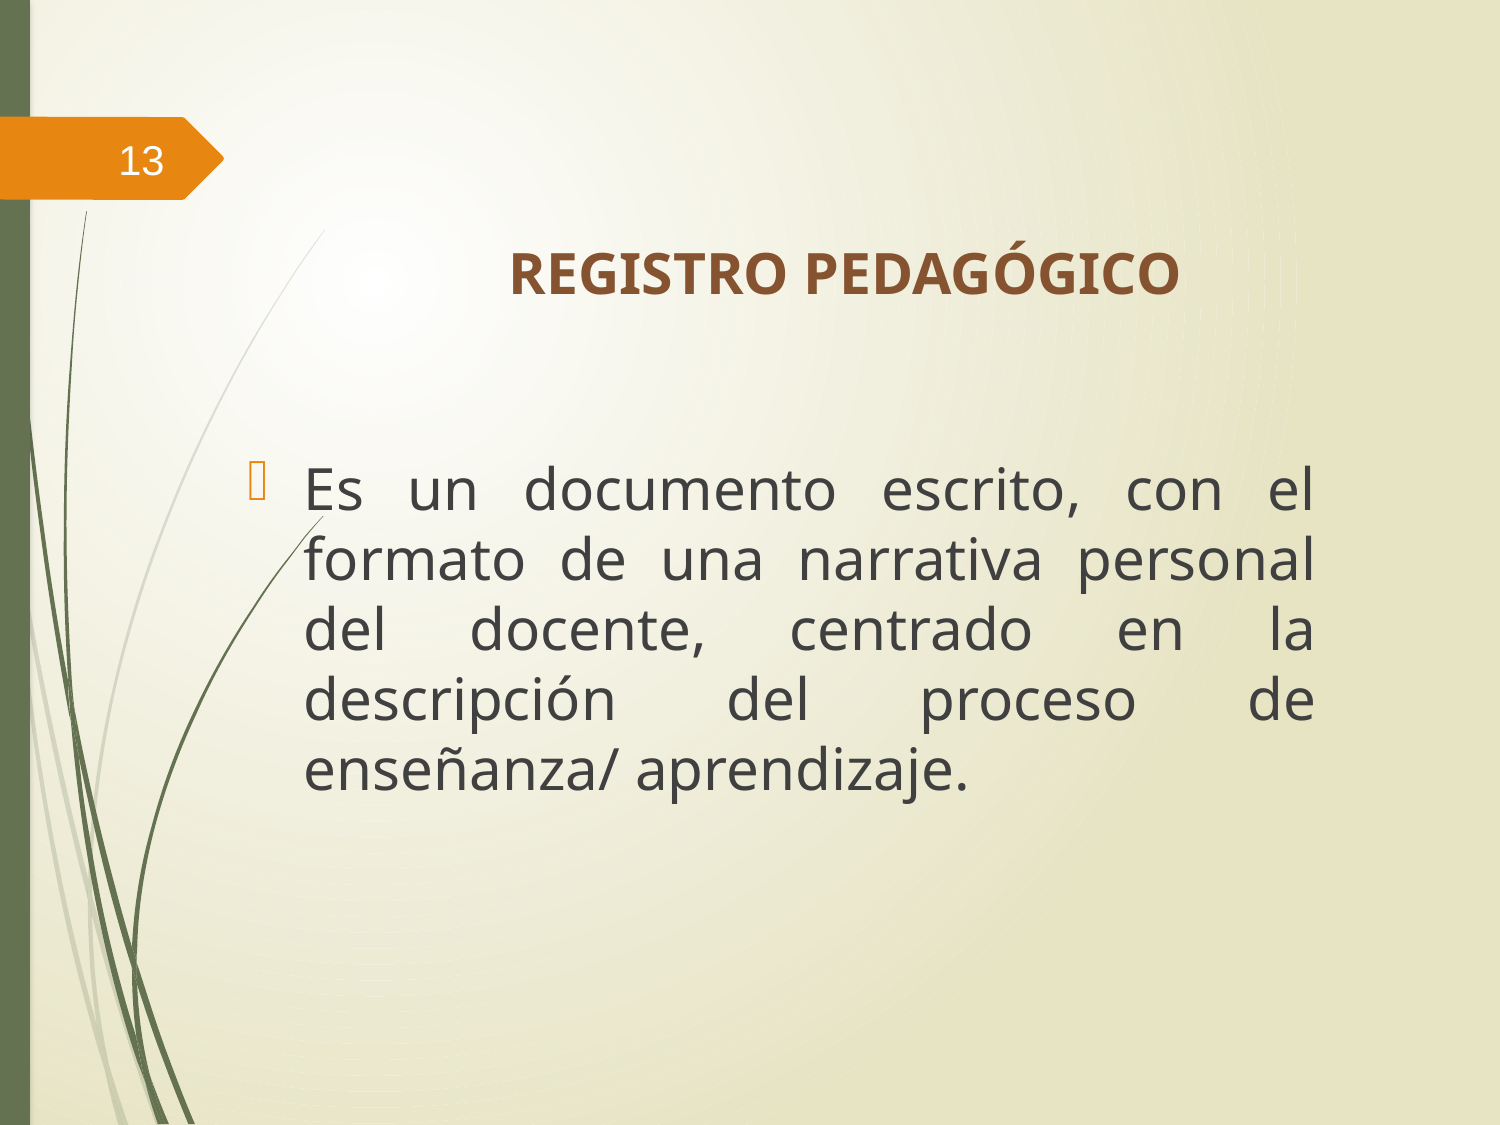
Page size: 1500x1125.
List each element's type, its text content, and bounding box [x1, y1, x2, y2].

title REGISTRO PEDAGÓGICO [230, 196, 1461, 384]
slide_number 13 [83, 129, 180, 190]
list Es un documento escrito, con el formato de una narrativa personal del docente, centrado en la descripción del proceso de enseñanza/ aprendizaje. [232, 444, 1332, 691]
